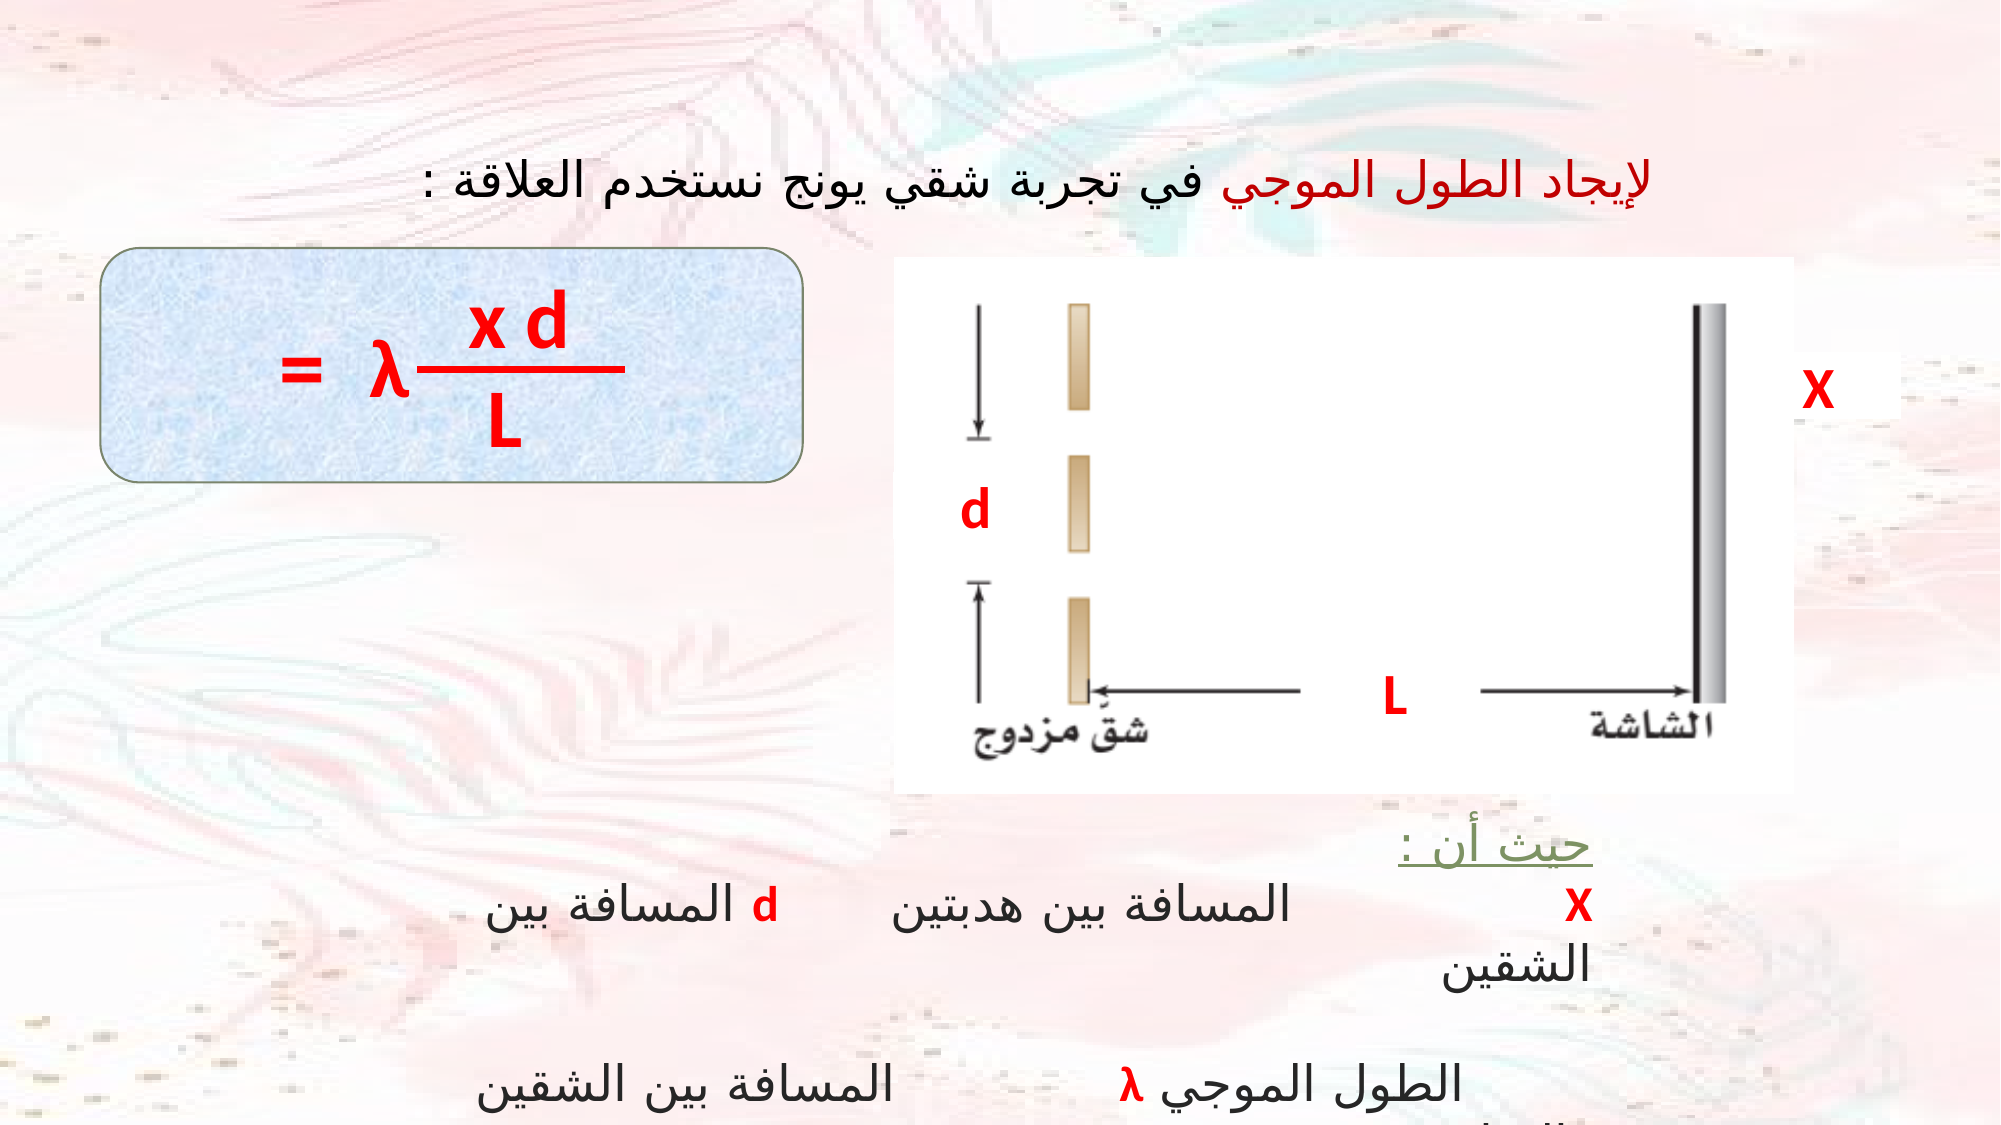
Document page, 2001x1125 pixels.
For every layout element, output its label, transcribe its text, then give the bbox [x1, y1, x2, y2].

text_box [191, 257, 626, 473]
text_box X [1794, 352, 1901, 419]
picture [894, 257, 1794, 794]
text_box حيث أن : X المسافة بين هدبتين d المسافة بين الشقين الطول الموجي λ المسافة بين الشقين والشاشة L [405, 803, 1608, 1125]
text_box [99, 246, 804, 484]
text_box لإيجاد الطول الموجي في تجربة شقي يونج نستخدم العلاقة : [343, 140, 1669, 216]
